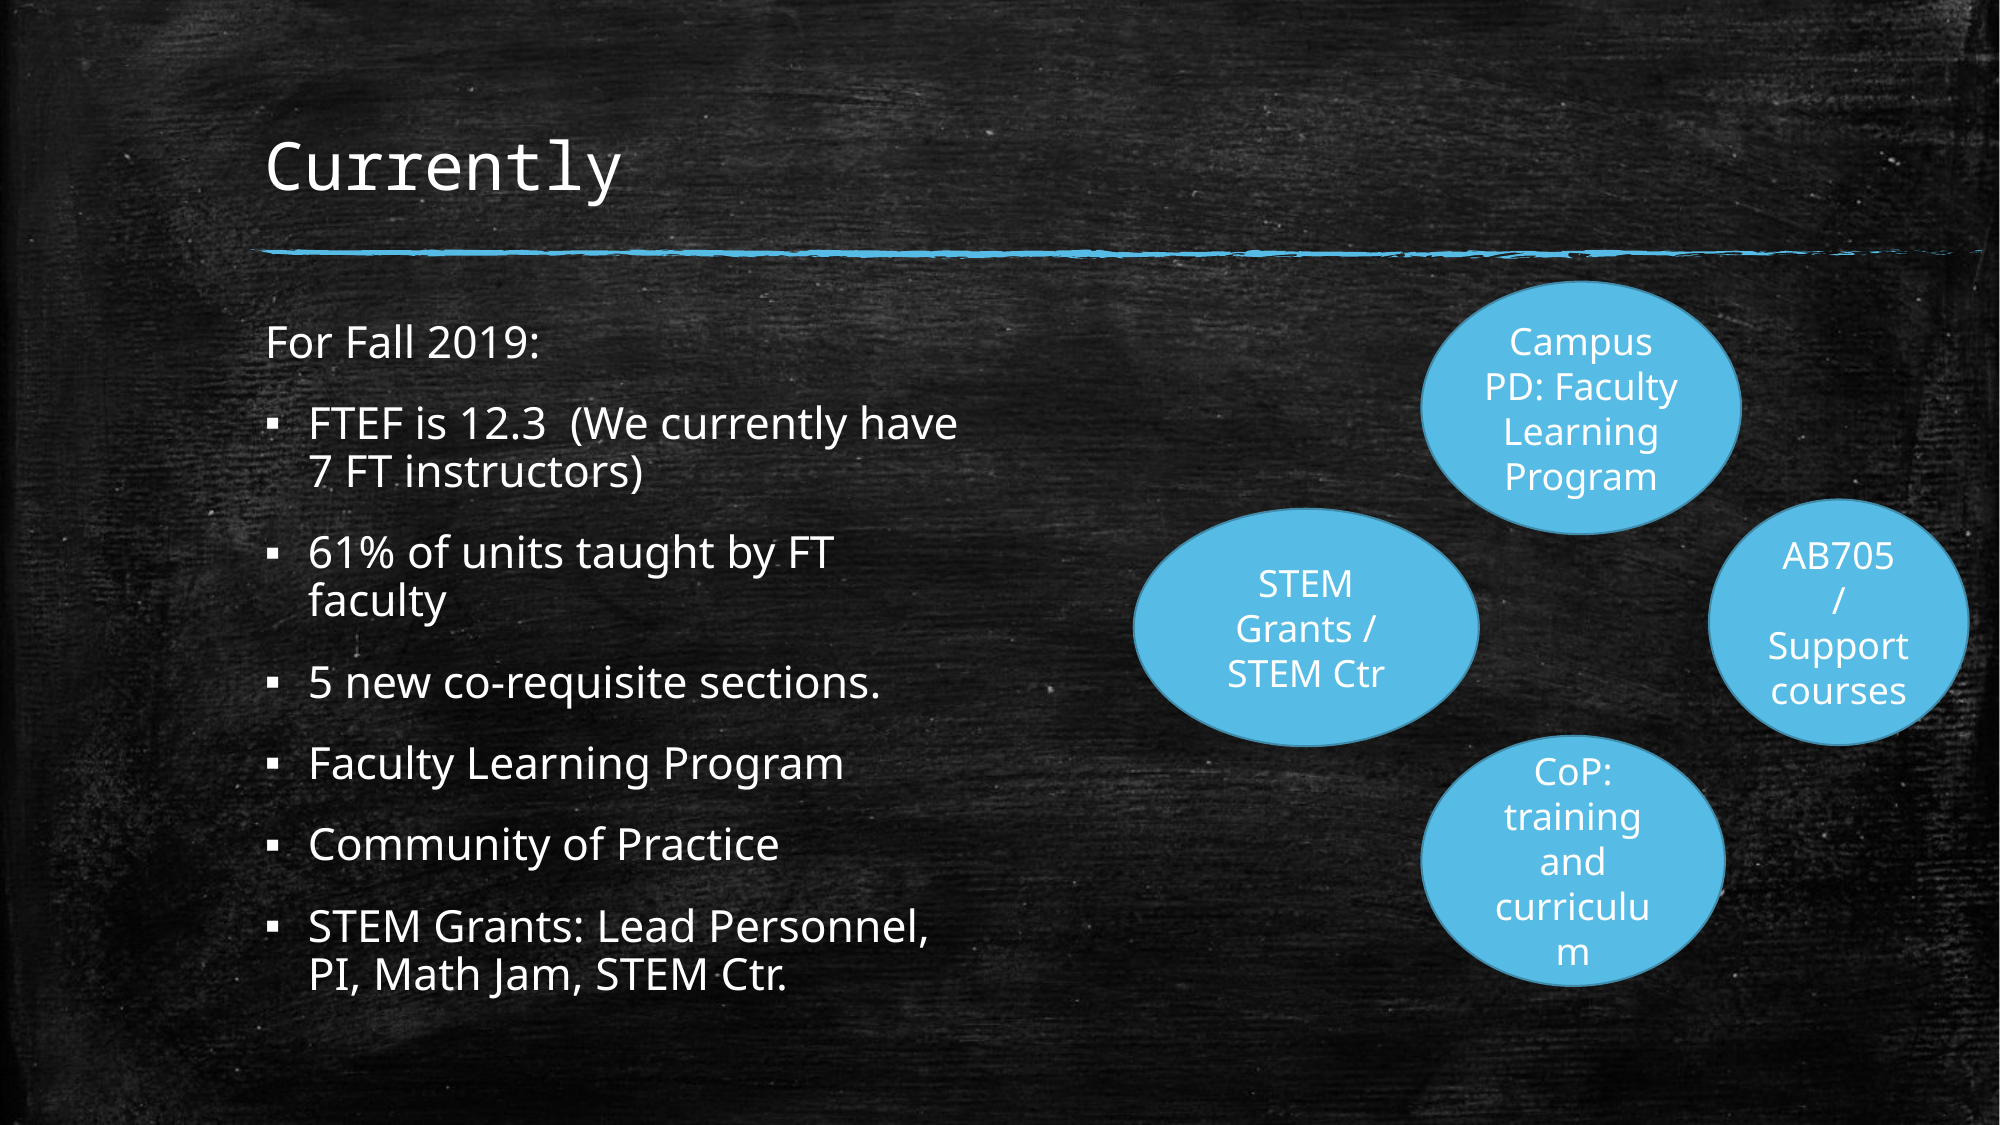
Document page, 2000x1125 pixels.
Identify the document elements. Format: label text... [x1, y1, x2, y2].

title Currently [249, 45, 1750, 213]
list For Fall 2019: FTEF is 12.3 (We currently have 7 FT instructors) 61% of units taught by FT faculty 5 new co-requisite sections. Faculty Learning Program Community of Practice STEM Grants: Lead Personnel, PI, Math Jam, STEM Ctr. [249, 312, 1000, 1013]
text_box STEM Grants / STEM Ctr [1132, 507, 1480, 748]
text_box AB705 / Support courses [1707, 498, 1970, 747]
text_box CoP: training and curriculum [1420, 734, 1726, 987]
text_box Campus PD: Faculty Learning Program [1420, 280, 1743, 536]
